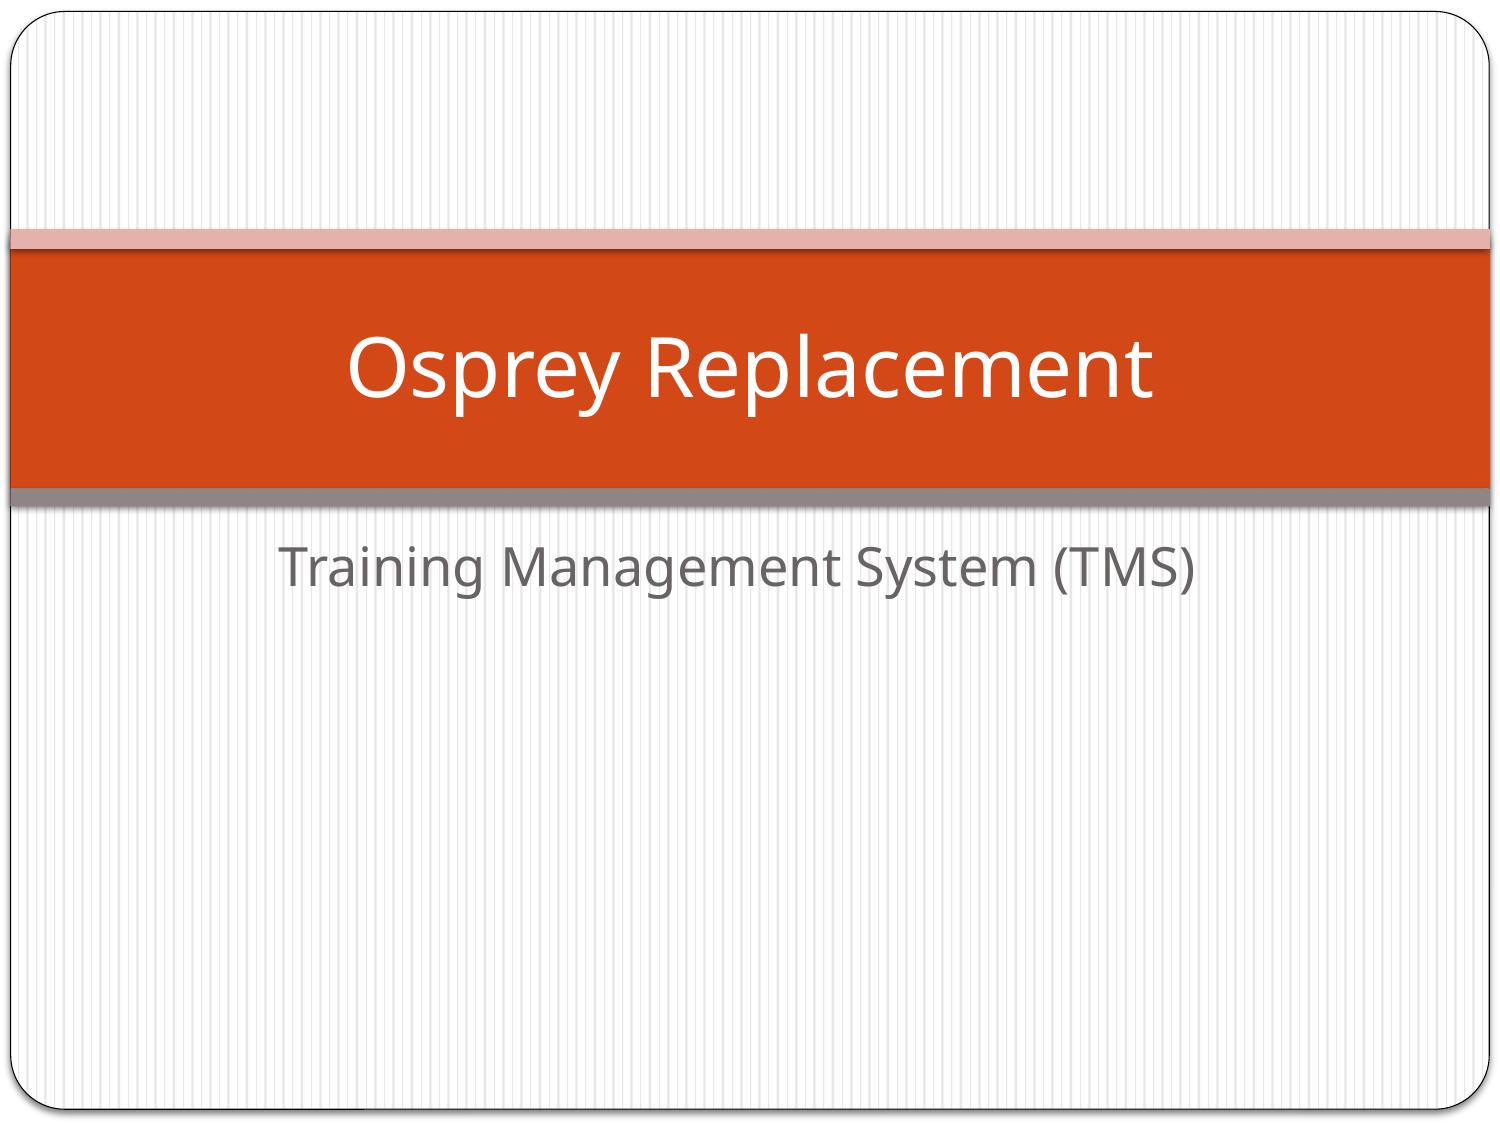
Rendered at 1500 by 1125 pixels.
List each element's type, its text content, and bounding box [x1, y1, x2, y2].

title Osprey Replacement [75, 247, 1425, 489]
subtitle Training Management System (TMS) [212, 525, 1263, 788]
